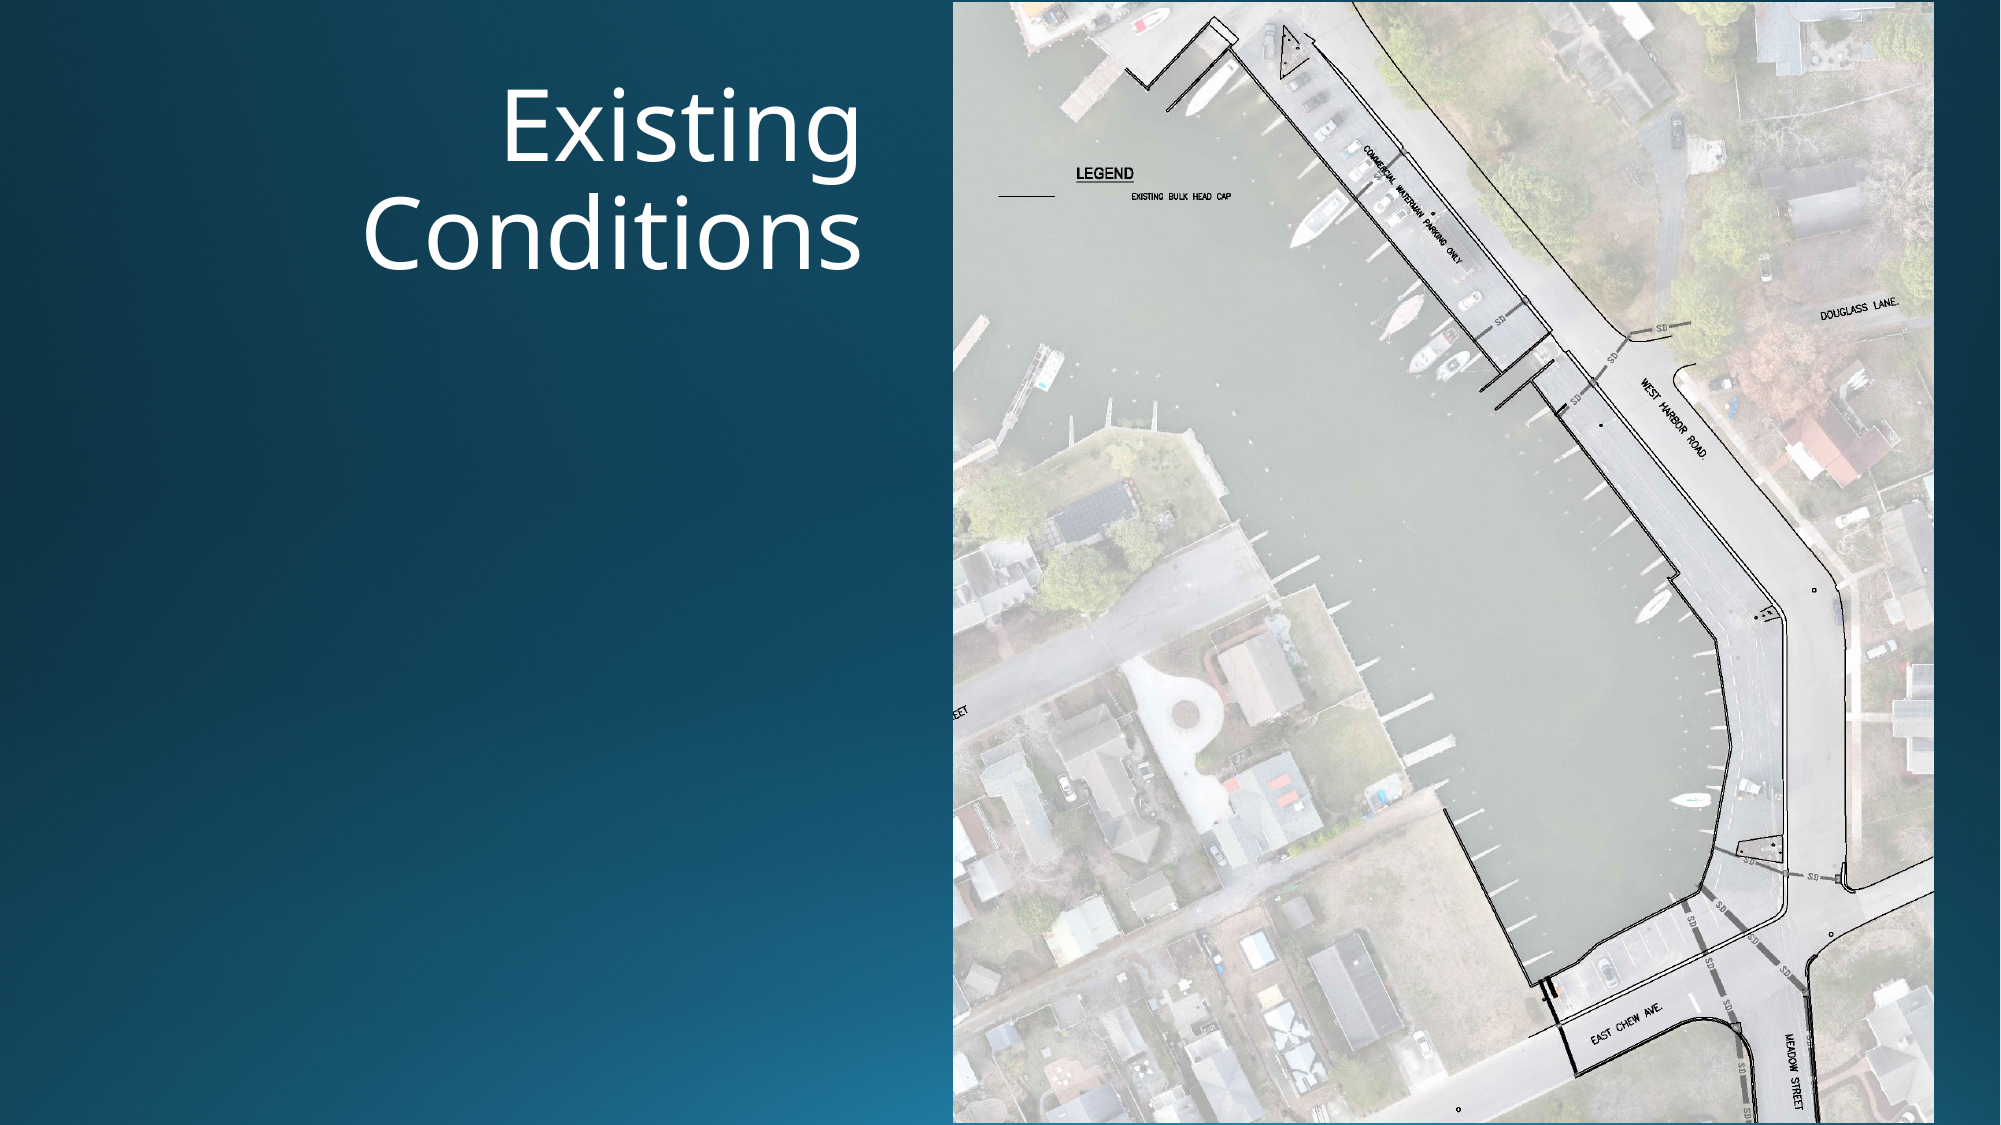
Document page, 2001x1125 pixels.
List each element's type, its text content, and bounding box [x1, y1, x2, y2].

picture [0, 0, 2001, 1125]
subtitle Existing Conditions [47, 63, 881, 392]
